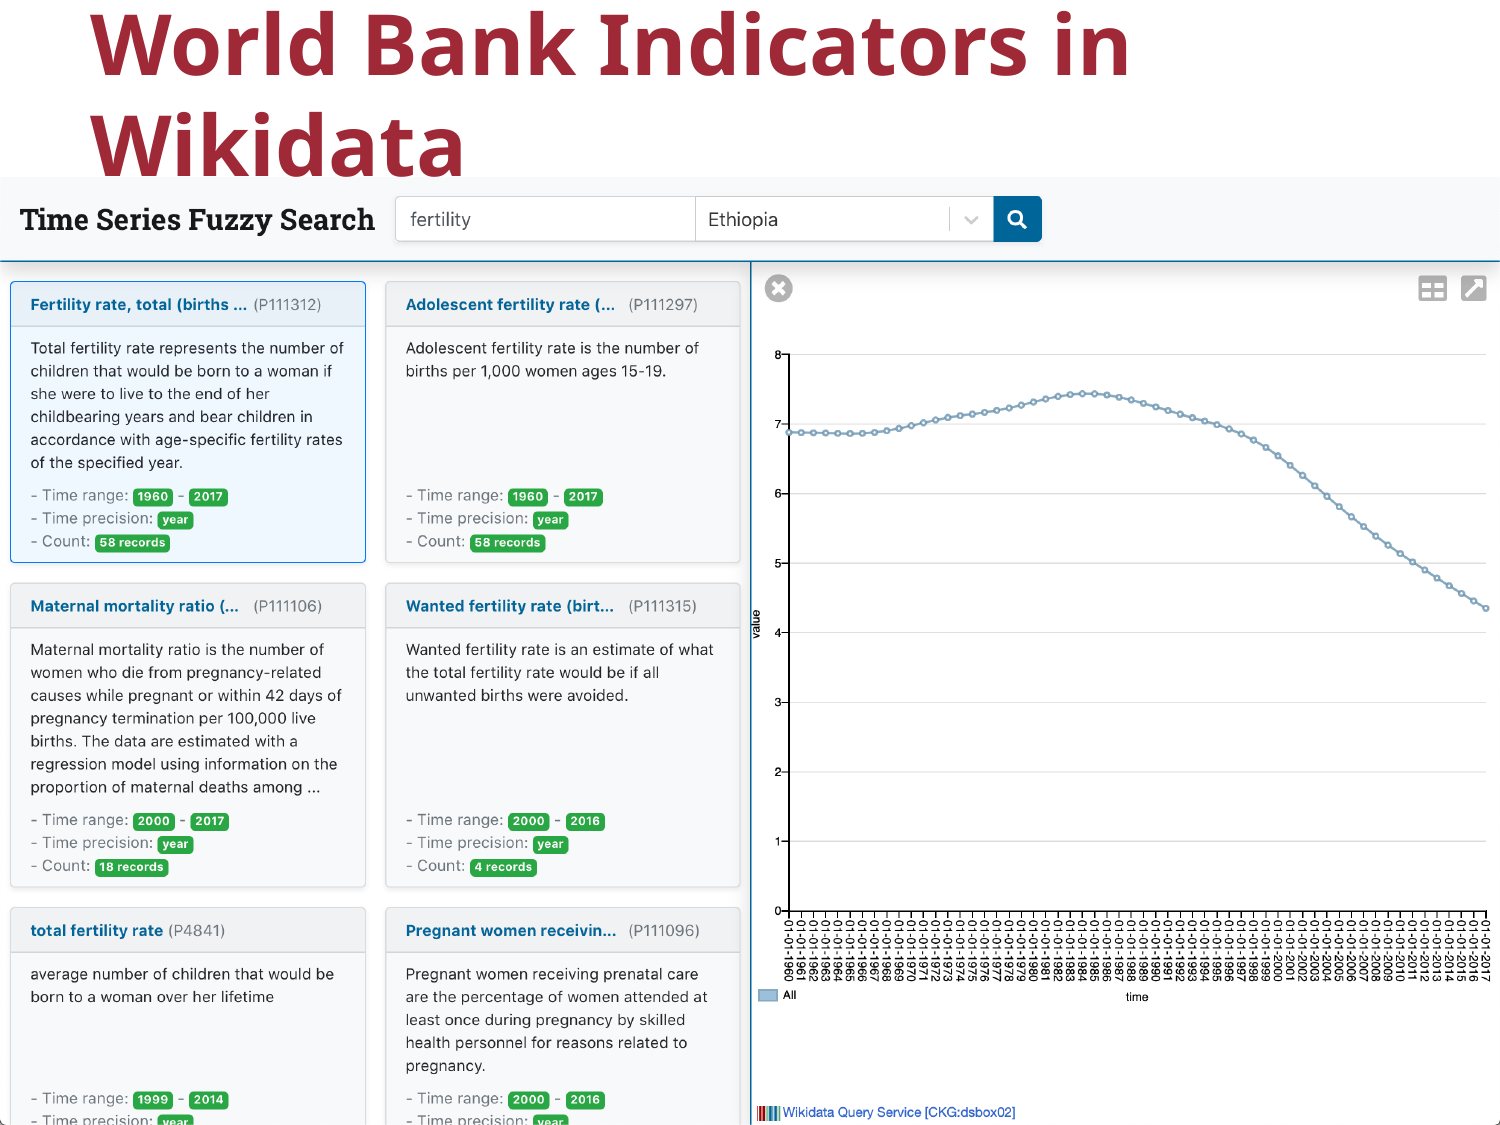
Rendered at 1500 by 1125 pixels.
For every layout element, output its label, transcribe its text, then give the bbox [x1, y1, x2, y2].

picture [0, 177, 1500, 1125]
title World Bank Indicators in Wikidata [75, 0, 1500, 177]
picture [752, 263, 1500, 1125]
